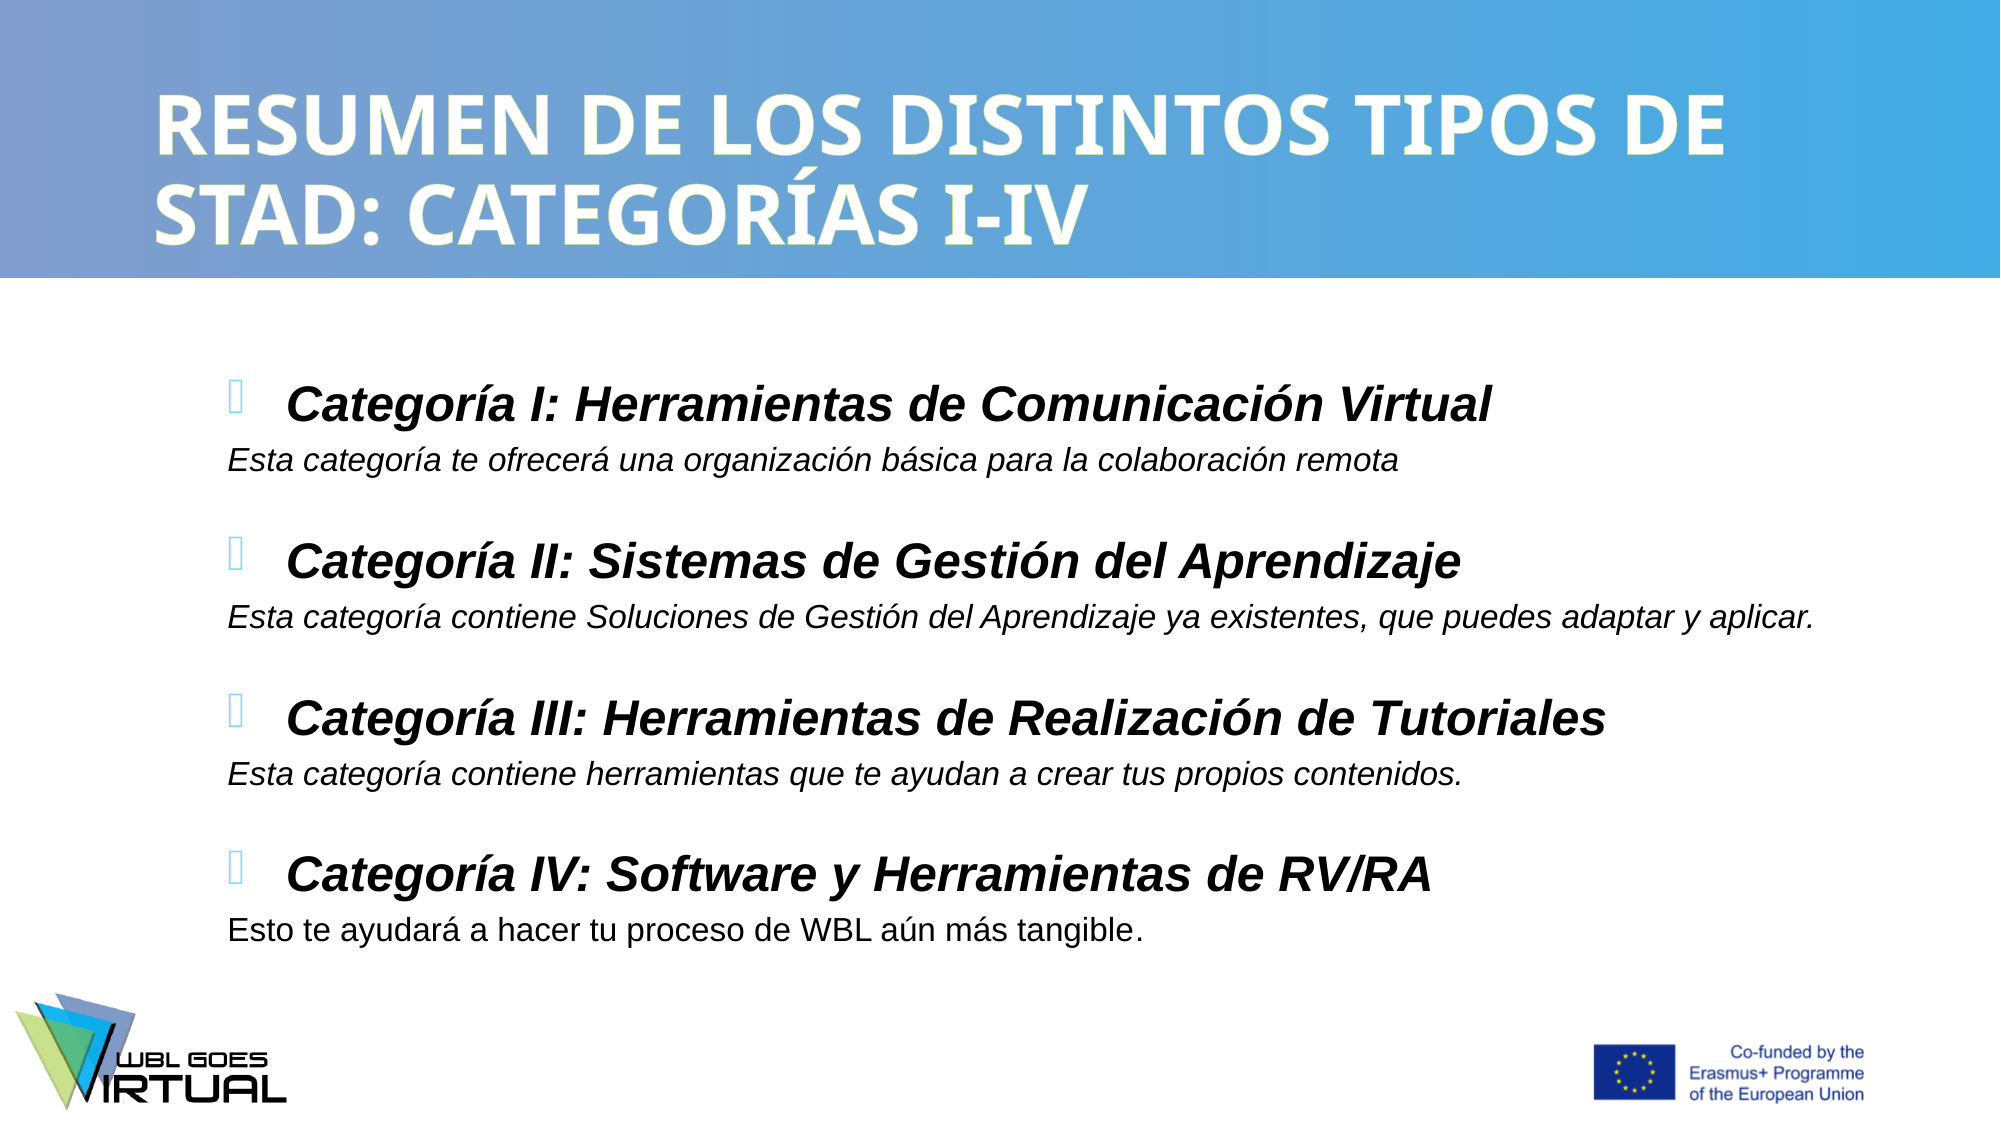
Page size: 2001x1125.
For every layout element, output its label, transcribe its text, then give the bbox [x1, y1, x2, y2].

title RESUMEN DE LOS DISTINTOS TIPOS DE STAD: CATEGORÍAS I-IV [137, 47, 1863, 297]
list Categoría I: Herramientas de Comunicación Virtual Esta categoría te ofrecerá una organización básica para la colaboración remota Categoría II: Sistemas de Gestión del Aprendizaje Esta categoría contiene Soluciones de Gestión del Aprendizaje ya existentes, que puedes adaptar y aplicar. Categoría III: Herramientas de Realización de Tutoriales Esta categoría contiene herramientas que te ayudan a crear tus propios contenidos. Categoría IV: Software y Herramientas de RV/RA Esto te ayudará a hacer tu proceso de WBL aún más tangible. [137, 297, 1863, 1012]
picture [11, 990, 291, 1115]
picture [1577, 1029, 1878, 1116]
